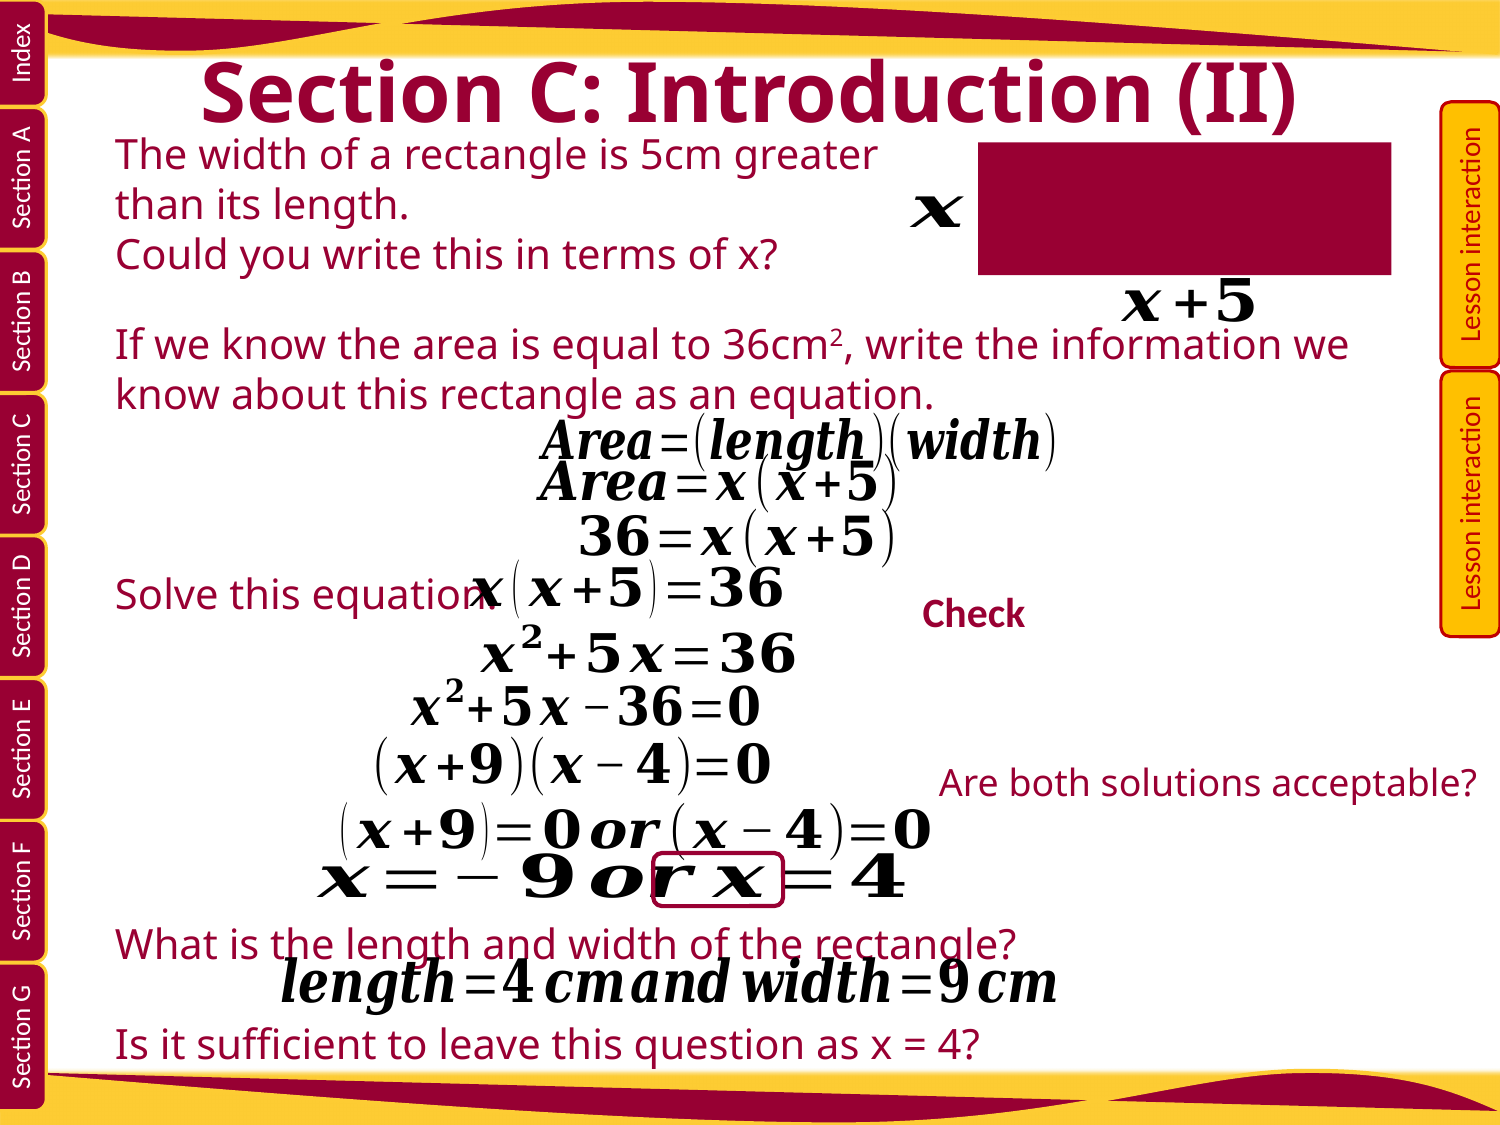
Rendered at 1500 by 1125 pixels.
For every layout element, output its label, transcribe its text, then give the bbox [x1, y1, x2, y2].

text_box Are both solutions acceptable? [924, 751, 1435, 812]
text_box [1440, 101, 1500, 270]
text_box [1440, 777, 1500, 1049]
text_box [651, 850, 786, 909]
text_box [1440, 270, 1500, 771]
text_box The width of a rectangle is 5cm greater than its length. Could you write this in terms of x? If we know the area is equal to 36cm2, write the information we know about this rectangle as an equation. Solve this equation. What is the length and width of the rectangle? Is it sufficient to leave this question as x = 4? [100, 120, 1400, 1076]
title Section C: Introduction (II) [75, 0, 1425, 183]
text_box [976, 140, 1394, 277]
